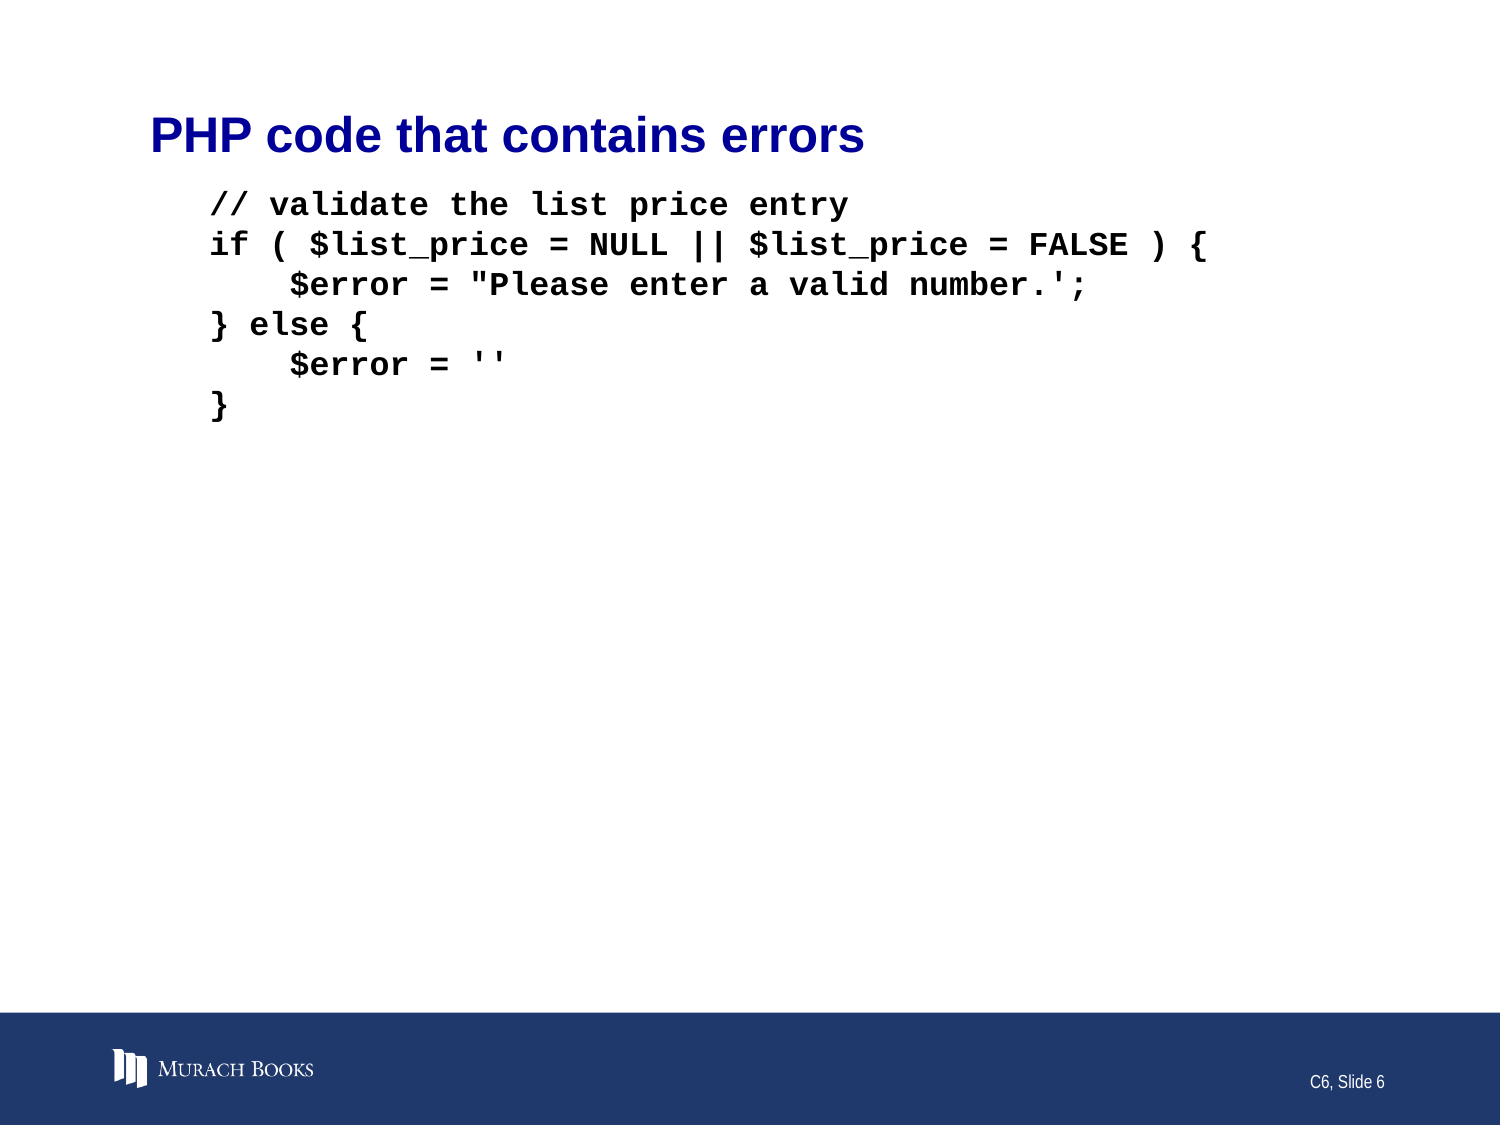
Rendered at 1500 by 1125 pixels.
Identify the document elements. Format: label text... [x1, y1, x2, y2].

footer [12, 1025, 463, 1100]
slide_number C6, Slide 6 [1087, 1025, 1400, 1100]
title PHP code that contains errors [150, 102, 1350, 164]
list // validate the list price entry if ( $list_price = NULL || $list_price = FALSE ) { $error = "Please enter a valid number.'; } else { $error = '' } [137, 174, 1350, 975]
